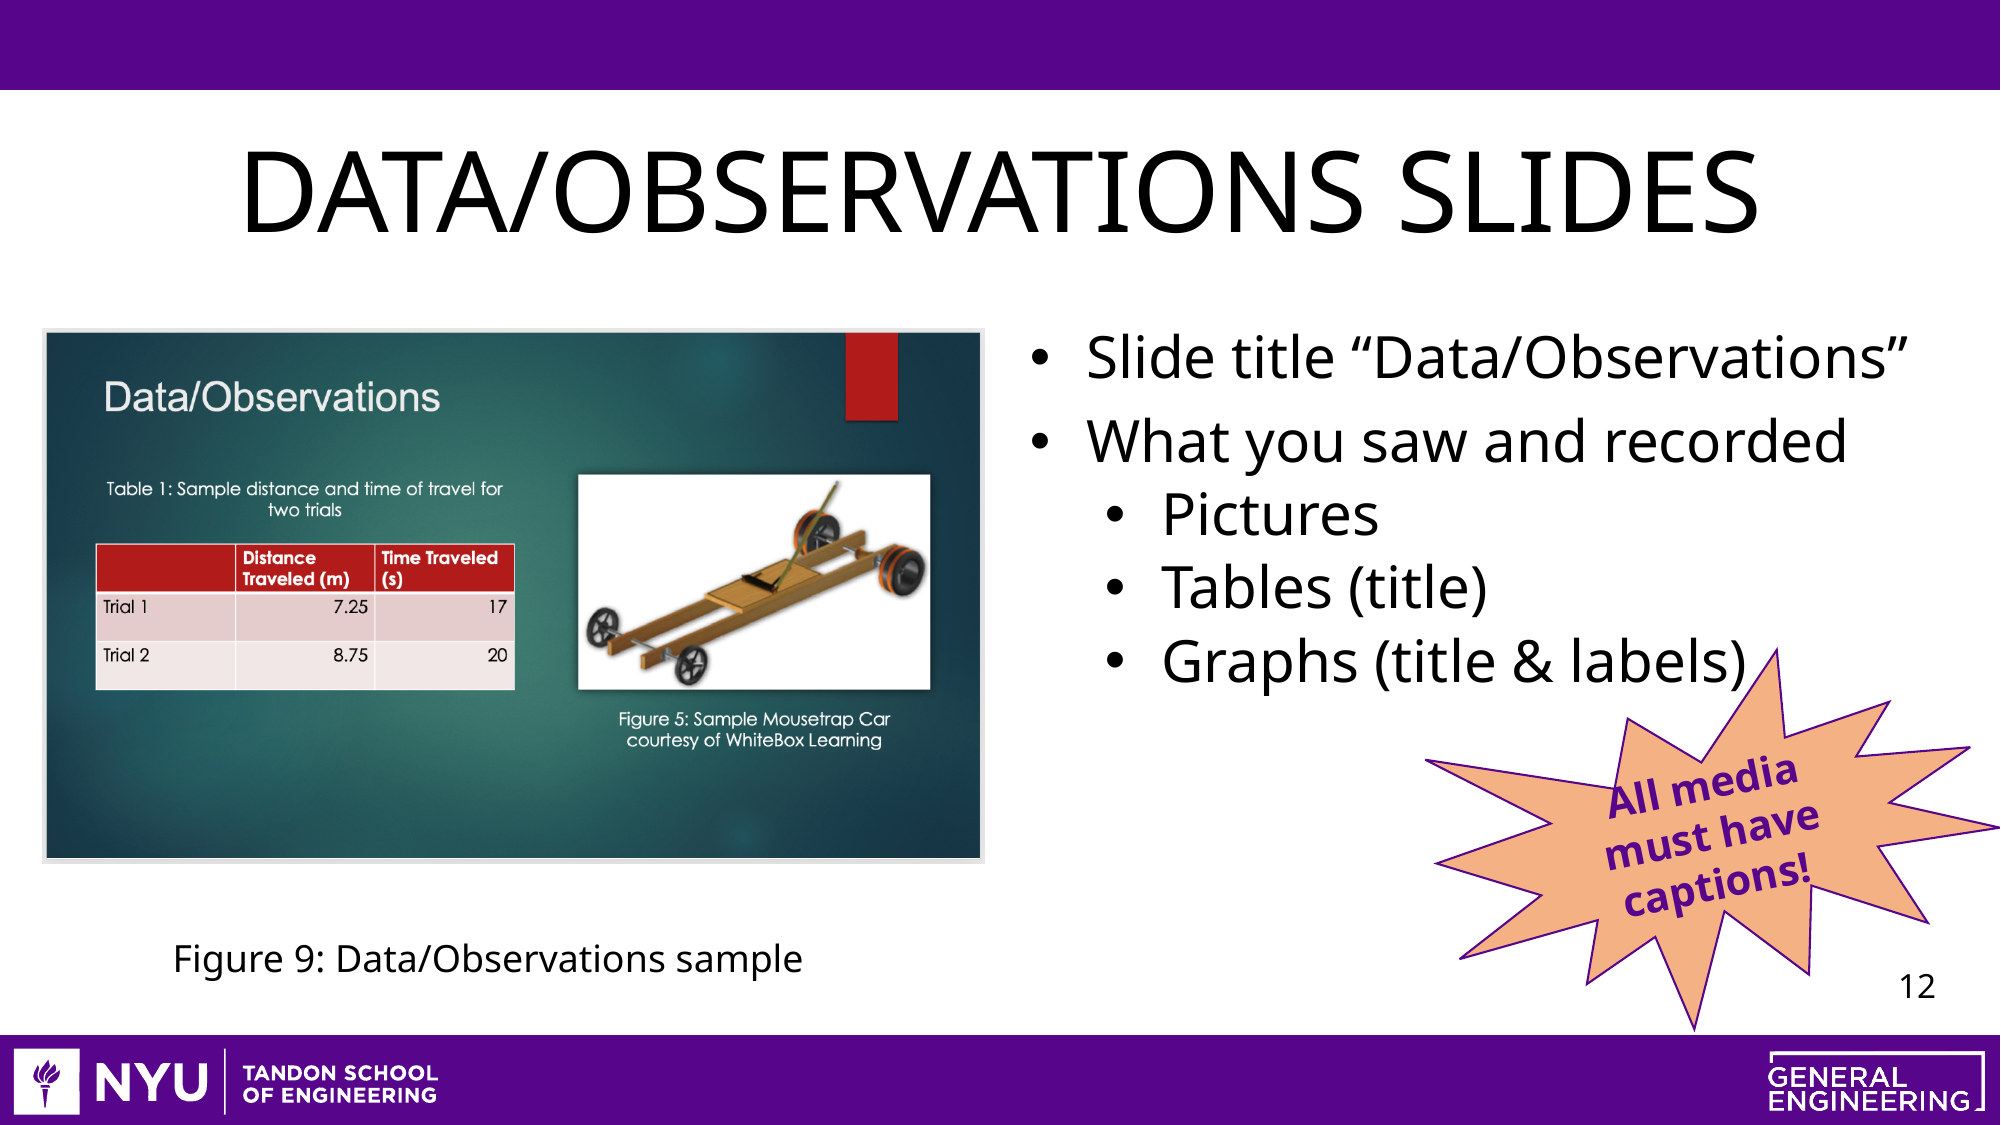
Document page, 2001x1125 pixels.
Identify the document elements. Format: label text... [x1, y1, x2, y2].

picture [13, 1048, 438, 1115]
text_box [1086, 383, 2000, 1027]
picture [1768, 1051, 1985, 1111]
text_box Figure 9: Data/Observations sample [157, 927, 819, 987]
subtitle Slide title “Data/Observations” What you saw and recorded Pictures Tables (title) Graphs (title & labels) [1014, 232, 1975, 791]
picture [42, 328, 985, 864]
text_box [0, 0, 2000, 91]
text_box All media must have captions! [1424, 646, 2000, 1033]
text_box [0, 1034, 2000, 1125]
title DATA/OBSERVATIONS SLIDES [70, 106, 1930, 265]
text_box 12 [1802, 958, 1951, 1013]
